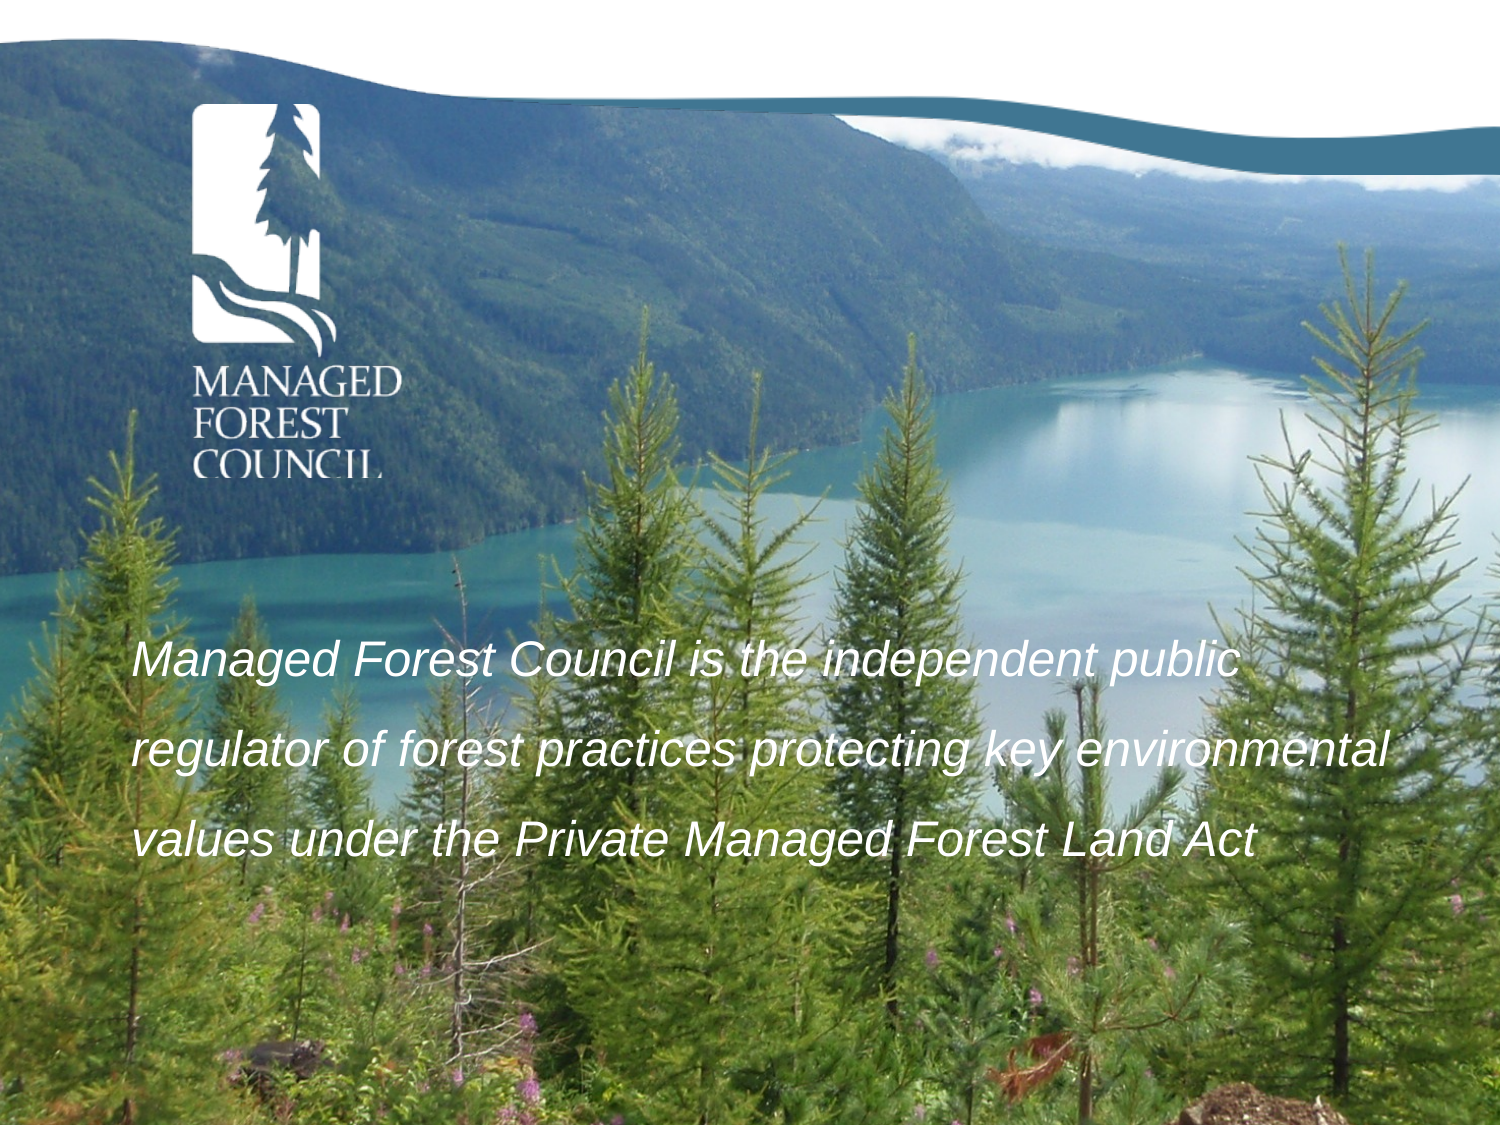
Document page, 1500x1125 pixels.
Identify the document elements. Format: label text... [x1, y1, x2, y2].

picture [0, 40, 1500, 1125]
text_box Managed Forest Council is the independent public regulator of forest practices protecting key environmental values under the Private Managed Forest Land Act [116, 589, 1457, 874]
